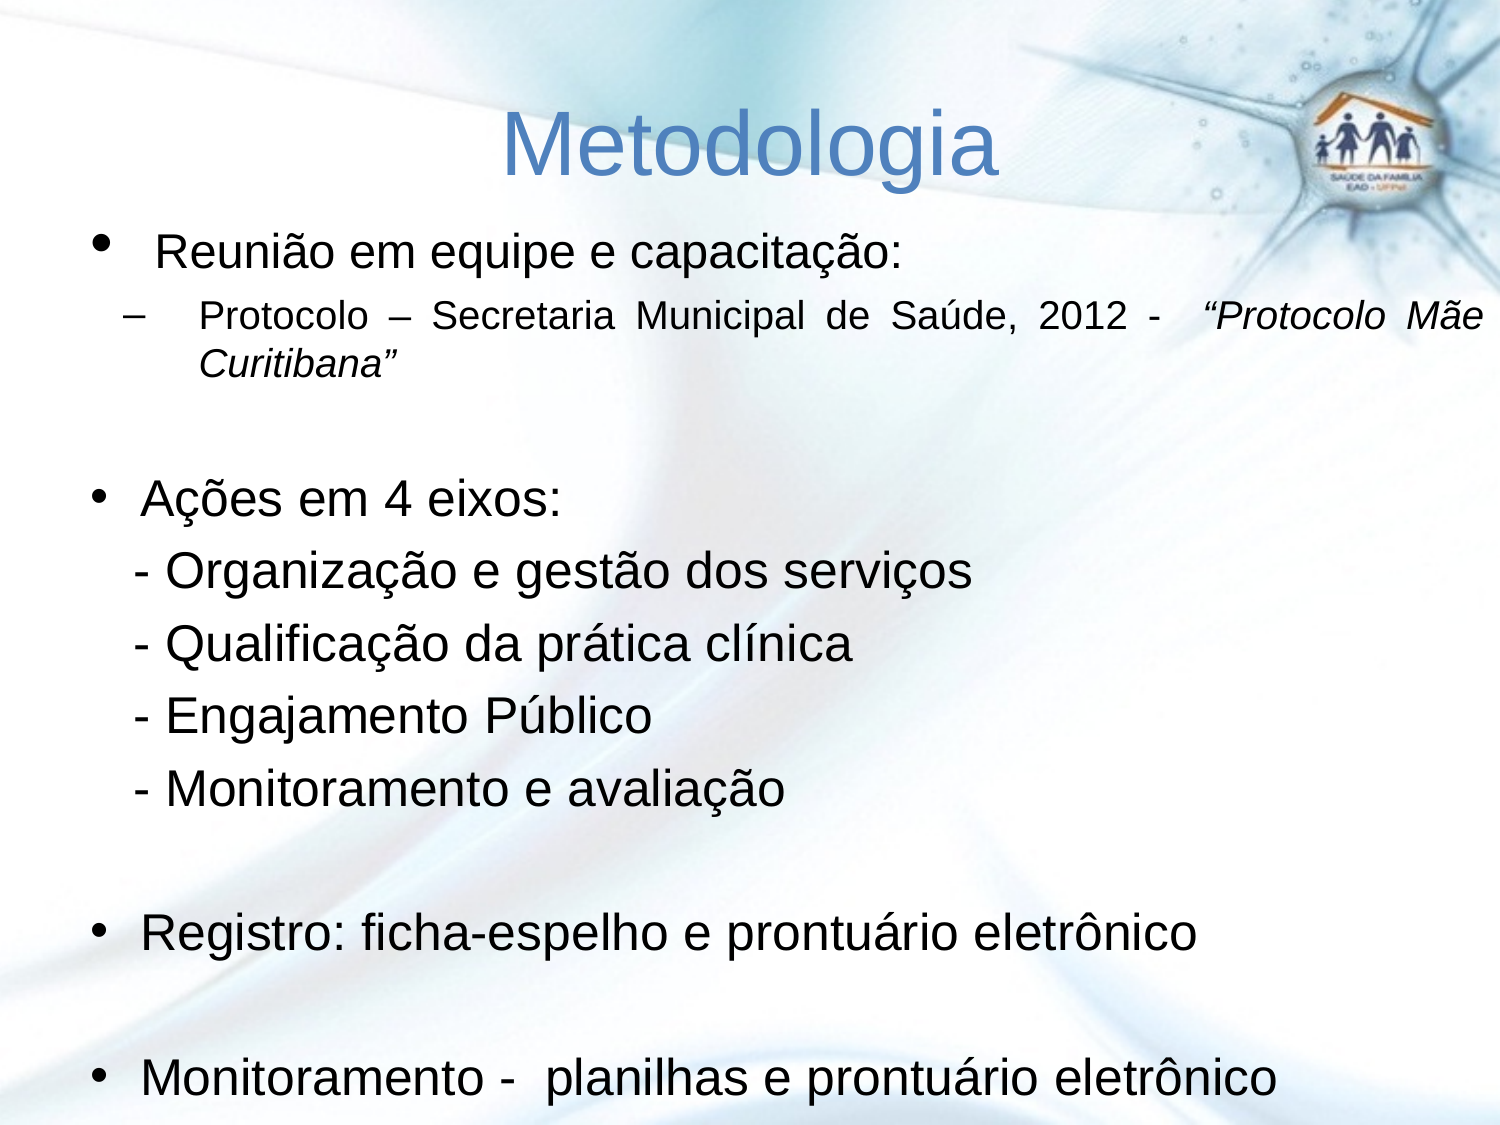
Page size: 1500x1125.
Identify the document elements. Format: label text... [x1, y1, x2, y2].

list Reunião em equipe e capacitação: Protocolo – Secretaria Municipal de Saúde, 2012 - “Protocolo Mãe Curitibana” Ações em 4 eixos: - Organização e gestão dos serviços - Qualificação da prática clínica - Engajamento Público - Monitoramento e avaliação Registro: ficha-espelho e prontuário eletrônico Monitoramento - planilhas e prontuário eletrônico [75, 196, 1500, 1125]
picture [0, 0, 1500, 1125]
title Metodologia [75, 45, 1425, 196]
